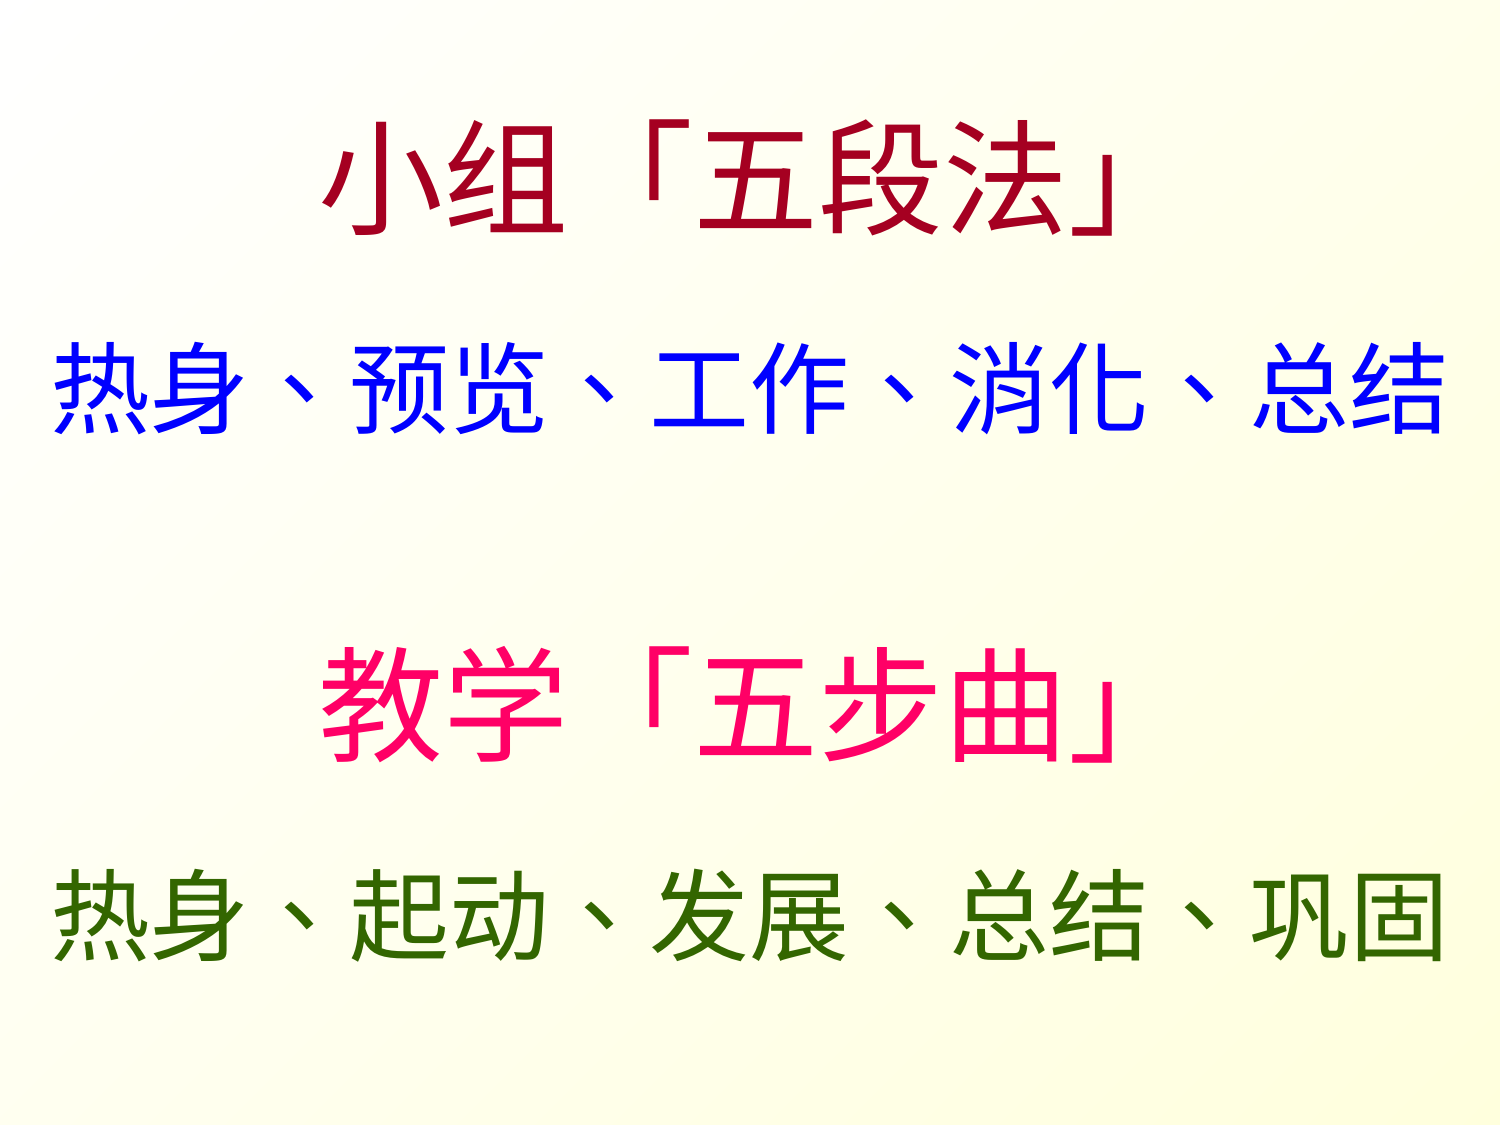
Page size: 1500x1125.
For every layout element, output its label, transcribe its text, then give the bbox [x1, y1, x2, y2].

text_box 教学「五步曲」 [64, 581, 1447, 823]
title 小组「五段法」 [64, 54, 1447, 296]
text_box 热身、起动、发展、总结、巩固 [0, 869, 1500, 1043]
subtitle 热身、预览、工作、消化、总结 [0, 342, 1500, 516]
